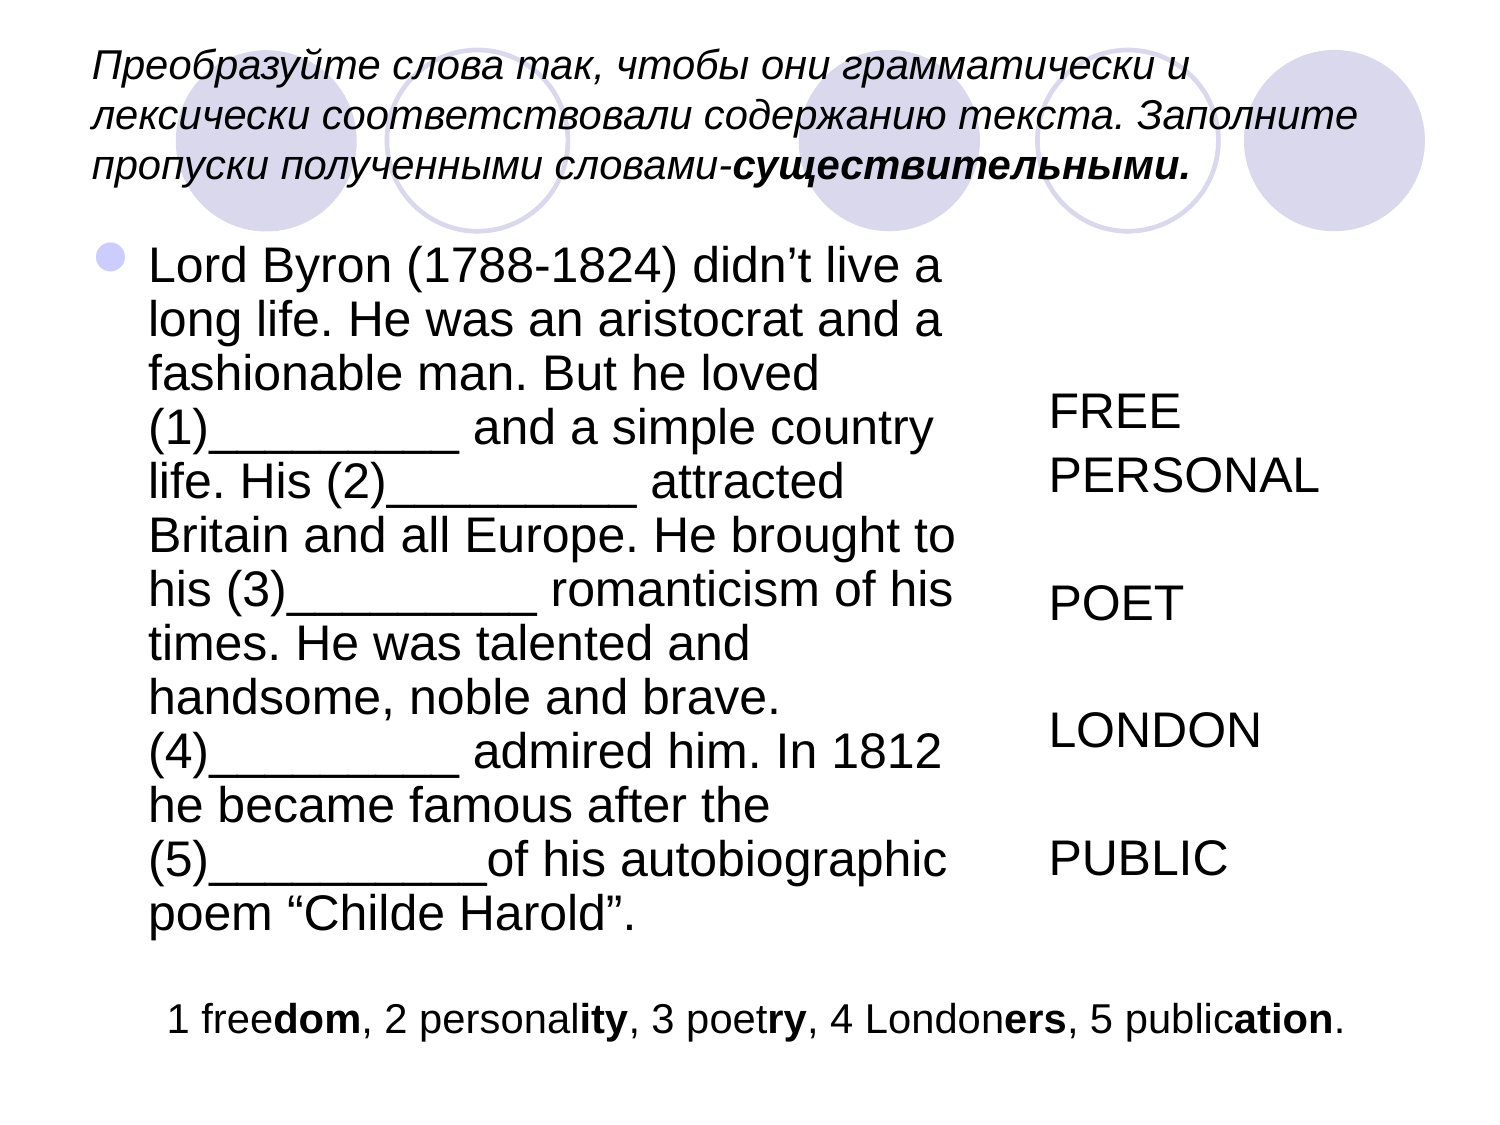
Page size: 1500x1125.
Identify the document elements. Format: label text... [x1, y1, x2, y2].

title Преобразуйте слова так, чтобы они грамматически и лексически соответствовали содержанию текста. Заполните пропуски полученными словами-существительными. [76, 54, 1390, 171]
list Lord Byron (1788-1824) didn’t live a long life. He was an aristocrat and a fashionable man. But he loved (1)_________ and a simple country life. His (2)_________ attracted Britain and all Europe. He brought to his (3)_________ romanticism of his times. He was talented and handsome, noble and brave. (4)_________ admired him. In 1812 he became famous after the (5)__________of his autobiographic poem “Childe Harold”. [76, 231, 1012, 976]
text_box 1 freedom, 2 personality, 3 poetry, 4 Londoners, 5 publication. [135, 976, 1365, 1071]
list FREE PERSONAL POET LONDON PUBLIC [1033, 243, 1379, 987]
